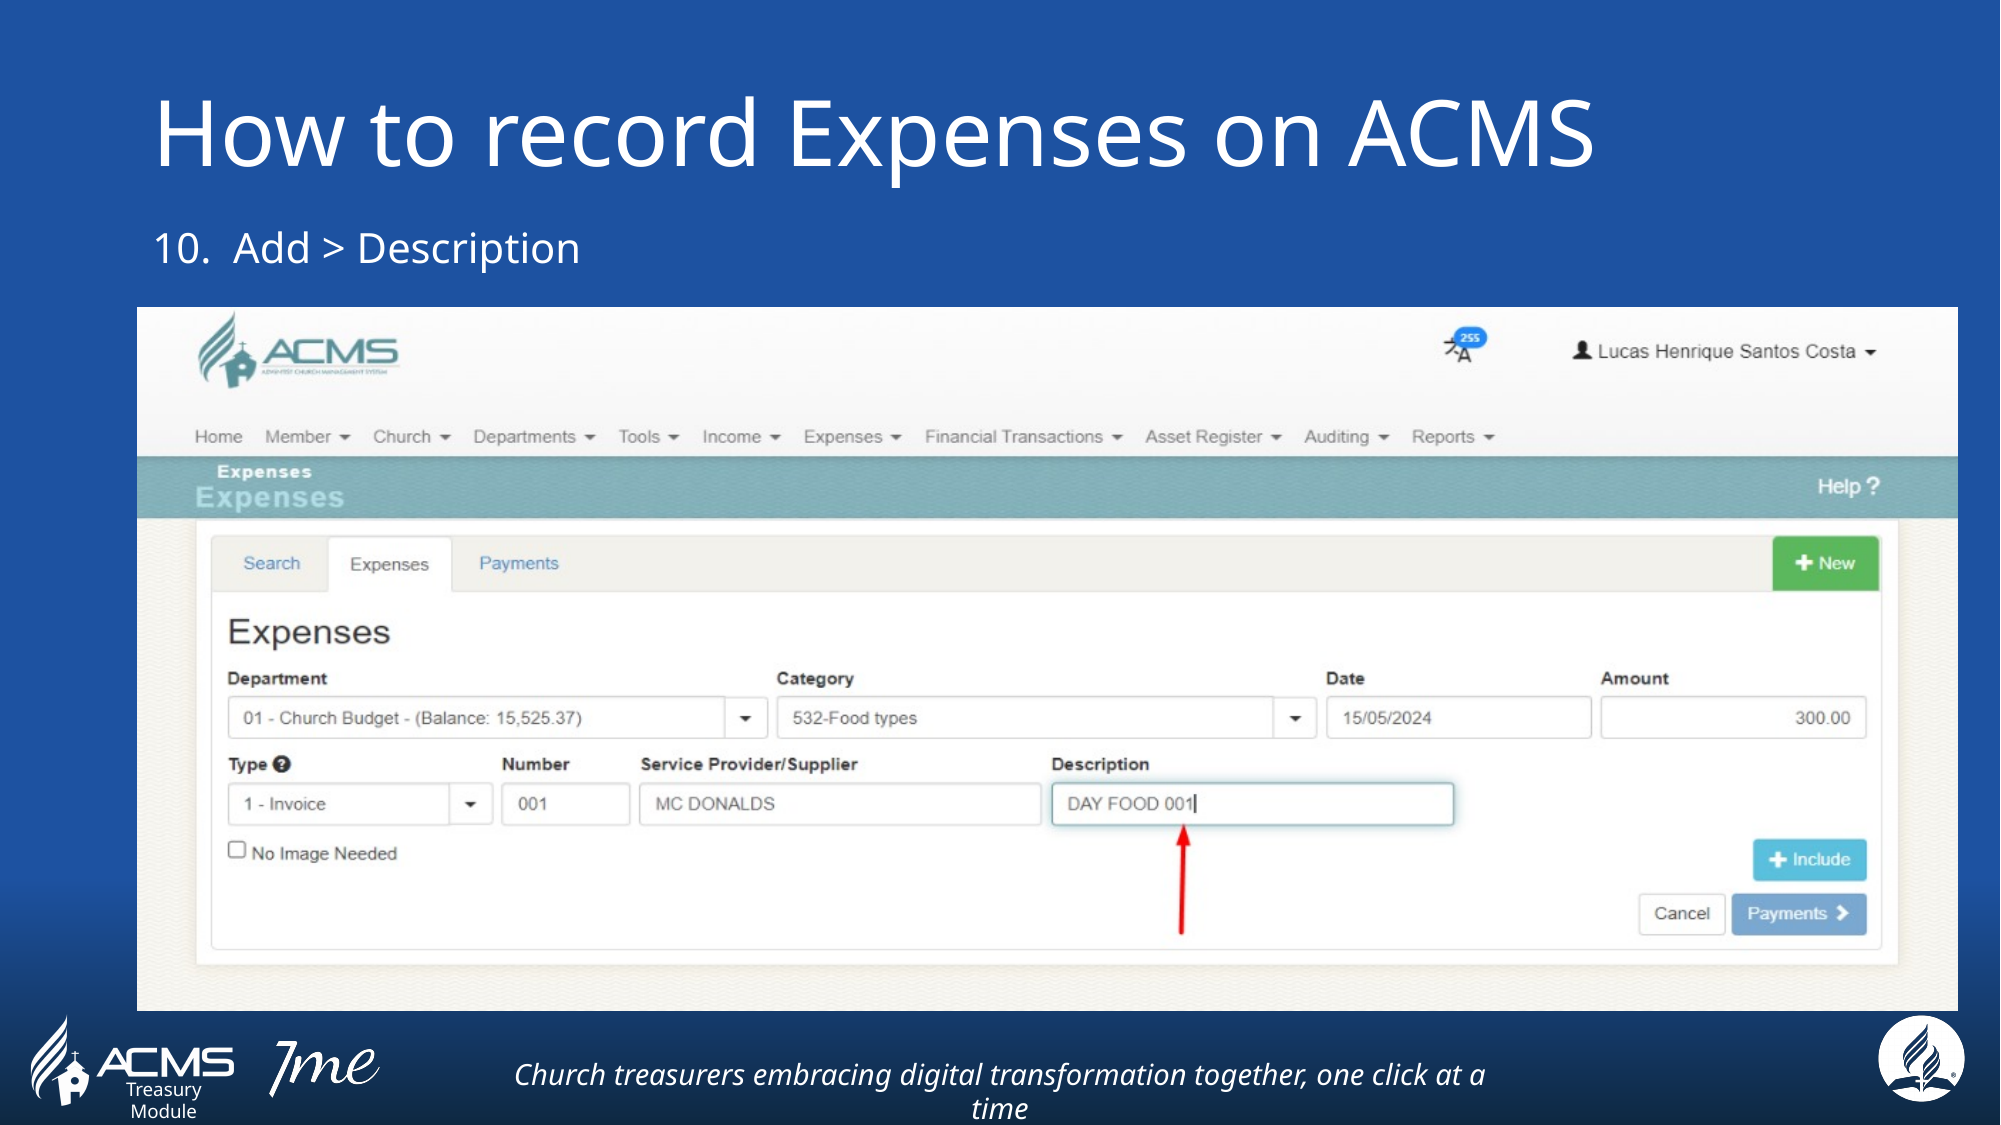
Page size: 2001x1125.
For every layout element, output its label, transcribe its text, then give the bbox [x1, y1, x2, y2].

picture [269, 1041, 380, 1098]
title How to record Expenses on ACMS [137, 27, 1863, 246]
text_box 10. Add > Description [137, 192, 1047, 307]
picture [136, 307, 1975, 1112]
picture [30, 1014, 234, 1106]
